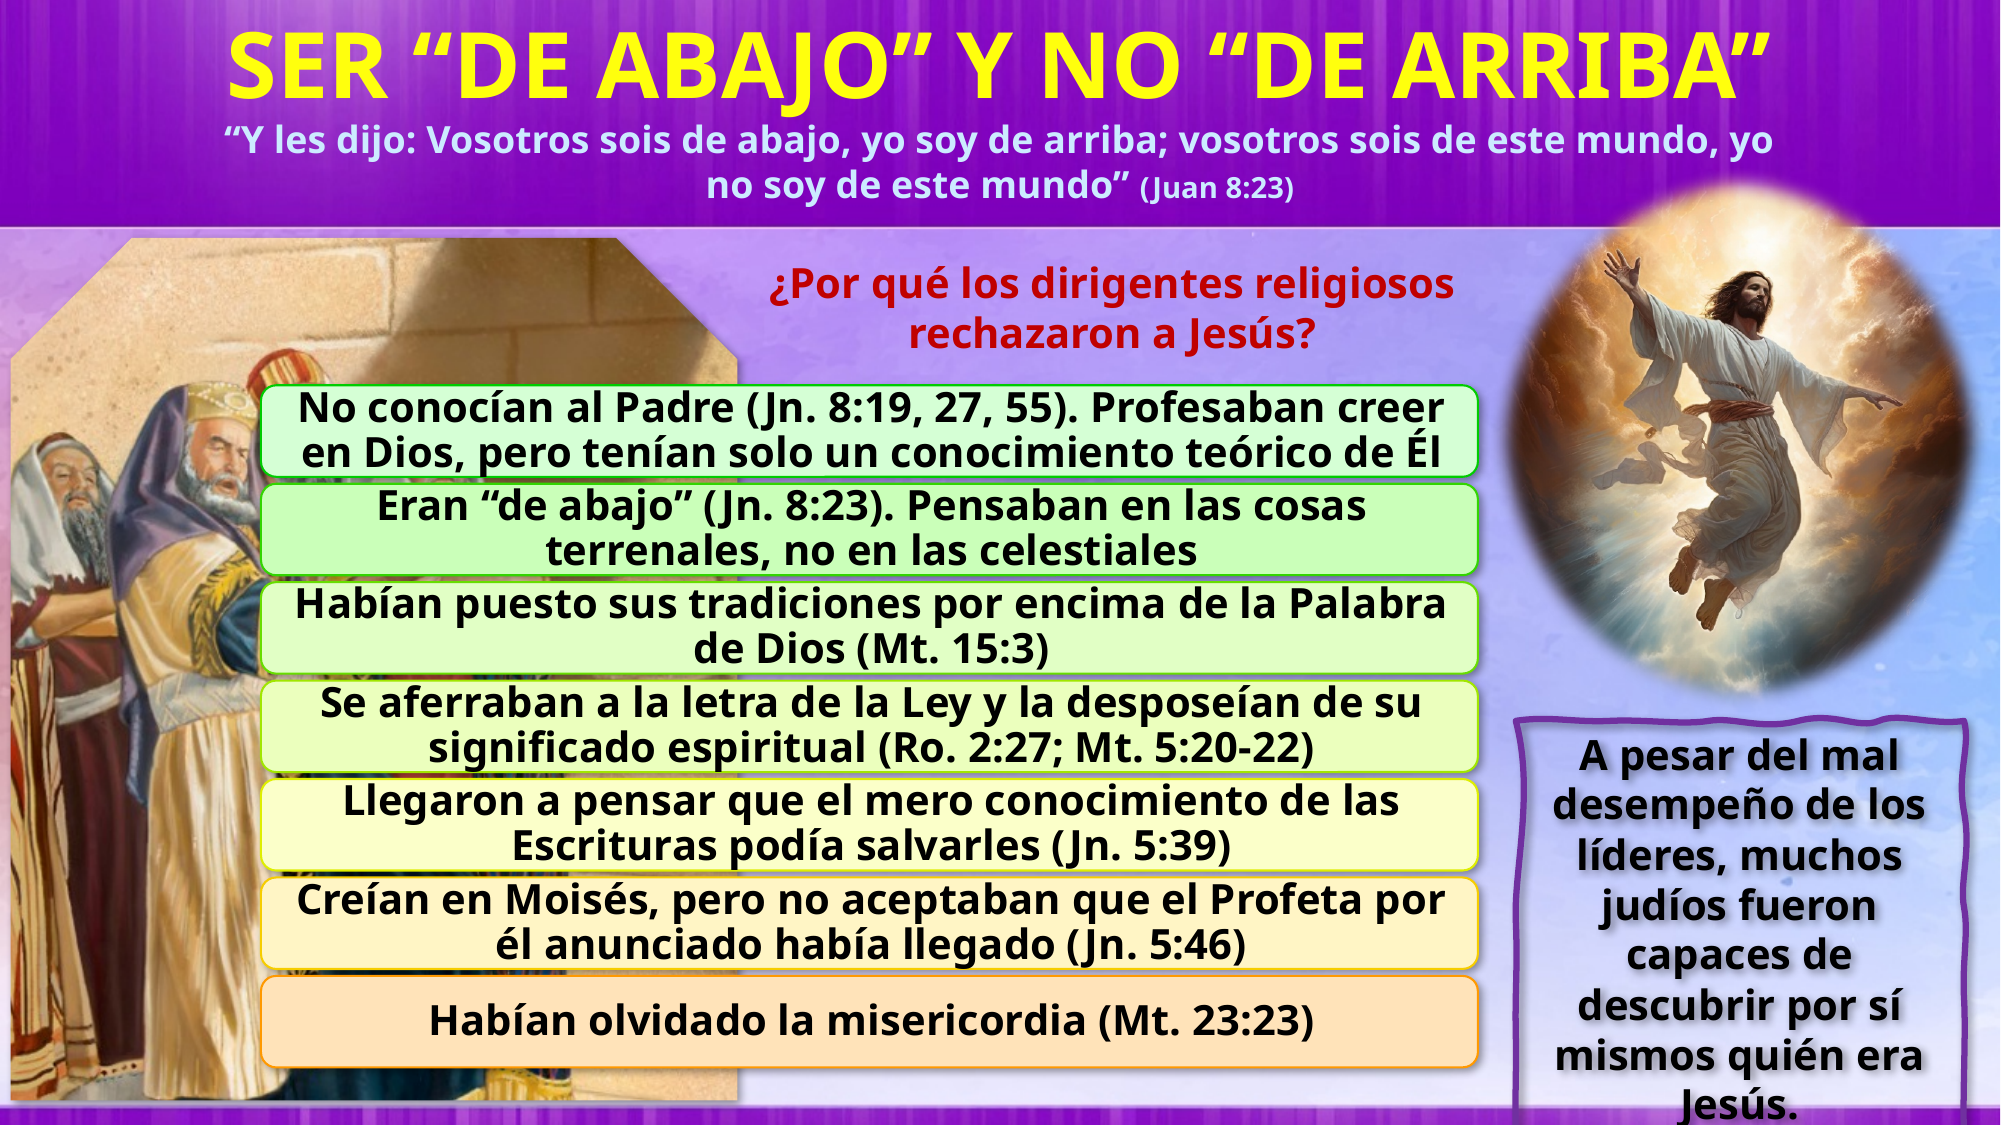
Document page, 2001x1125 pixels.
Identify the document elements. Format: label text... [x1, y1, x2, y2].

picture [0, 0, 2001, 1125]
text_box SER “DE ABAJO” Y NO “DE ARRIBA” [0, 0, 2000, 125]
text_box “Y les dijo: Vosotros sois de abajo, yo soy de arriba; vosotros sois de este mundo, yo no soy de este mundo” (Juan 8:23) [203, 108, 1797, 214]
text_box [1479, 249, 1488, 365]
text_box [10, 237, 1479, 1101]
text_box A pesar del mal desempeño de los líderes, muchos judíos fueron capaces de descubrir por sí mismos quién era Jesús. [1515, 717, 1967, 1125]
